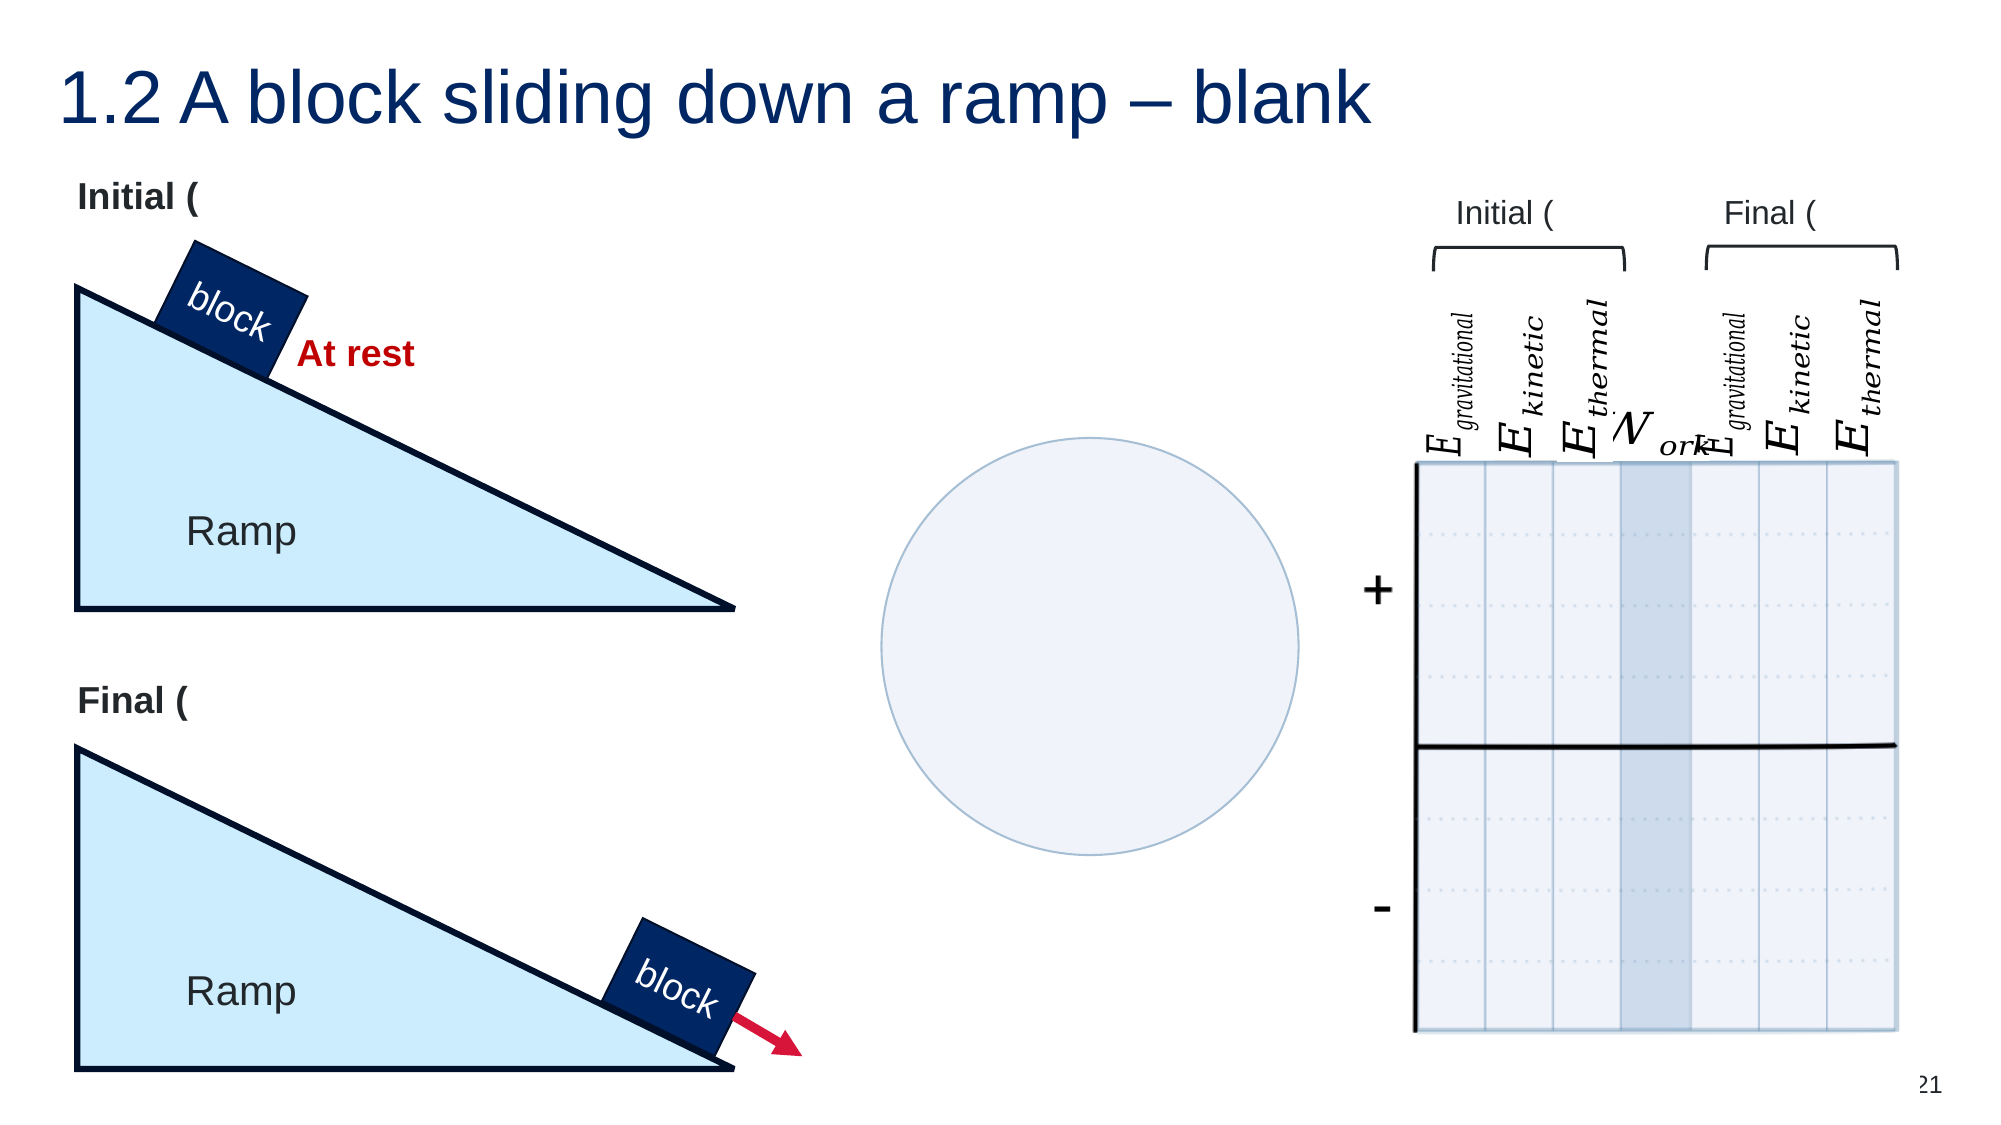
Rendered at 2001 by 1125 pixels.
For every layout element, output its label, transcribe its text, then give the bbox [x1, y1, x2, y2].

title 1.2 A block sliding down a ramp – blank [59, 59, 1943, 149]
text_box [77, 263, 735, 609]
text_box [854, 191, 1957, 1119]
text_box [77, 748, 803, 1069]
